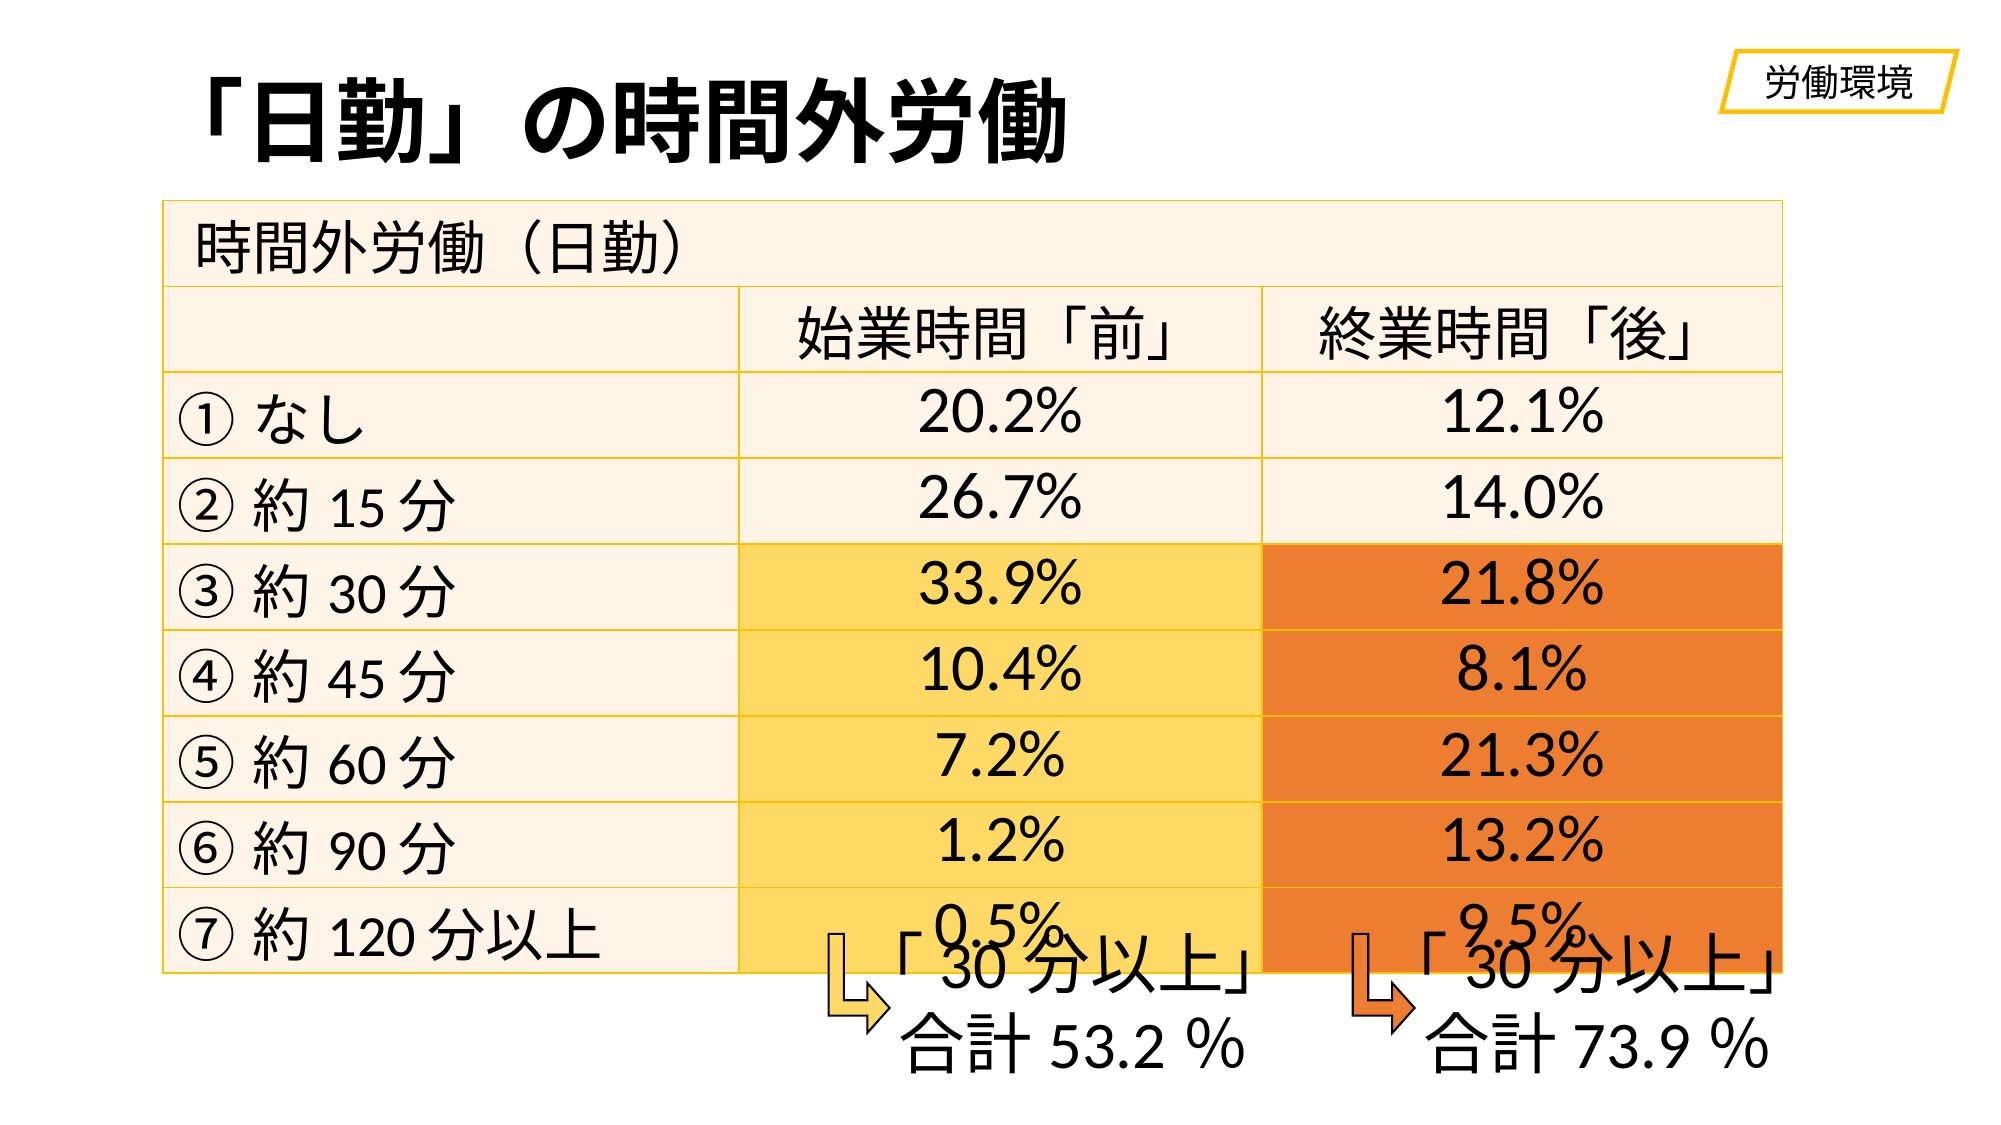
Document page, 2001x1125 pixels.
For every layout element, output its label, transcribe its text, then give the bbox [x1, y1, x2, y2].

table_cell 21.8% [1263, 545, 1782, 629]
table_cell 10.4% [740, 631, 1261, 715]
table_cell ③約30分 [164, 545, 738, 629]
table_cell 終業時間「後」 [1263, 287, 1782, 371]
table_cell 21.3% [1263, 717, 1782, 801]
table_cell 33.9% [740, 545, 1261, 629]
text_box [827, 932, 891, 1036]
text_box 労働環境 [1720, 50, 1958, 113]
table_cell [164, 287, 738, 371]
table_cell ①なし [164, 373, 738, 457]
table_cell 26.7% [740, 459, 1261, 543]
table_cell 12.1% [1263, 373, 1782, 457]
title 「日勤」の時間外労働 [137, 59, 1863, 192]
table_cell ⑦約120分以上 [164, 888, 738, 972]
text_box [1351, 932, 1416, 1036]
table_cell 0.5% [740, 888, 1261, 972]
table_cell 9.5% [1263, 888, 1782, 972]
table_cell 始業時間「前」 [740, 287, 1261, 371]
table_cell ⑥約90分 [164, 803, 738, 887]
table_cell 8.1% [1263, 631, 1782, 715]
table_cell 14.0% [1263, 459, 1782, 543]
table_cell ④約45分 [164, 631, 738, 715]
table_cell ②約15分 [164, 459, 738, 543]
text_box 「30分以上」 合計73.9％ [1367, 914, 1830, 1090]
table_cell 13.2% [1263, 803, 1782, 887]
table_cell 7.2% [740, 717, 1261, 801]
text_box 「30分以上」 合計53.2％ [842, 914, 1306, 1090]
table_cell ⑤約60分 [164, 717, 738, 801]
table_cell 1.2% [740, 803, 1261, 887]
table_cell 20.2% [740, 373, 1261, 457]
table_header 時間外労働（日勤） [164, 201, 1782, 286]
